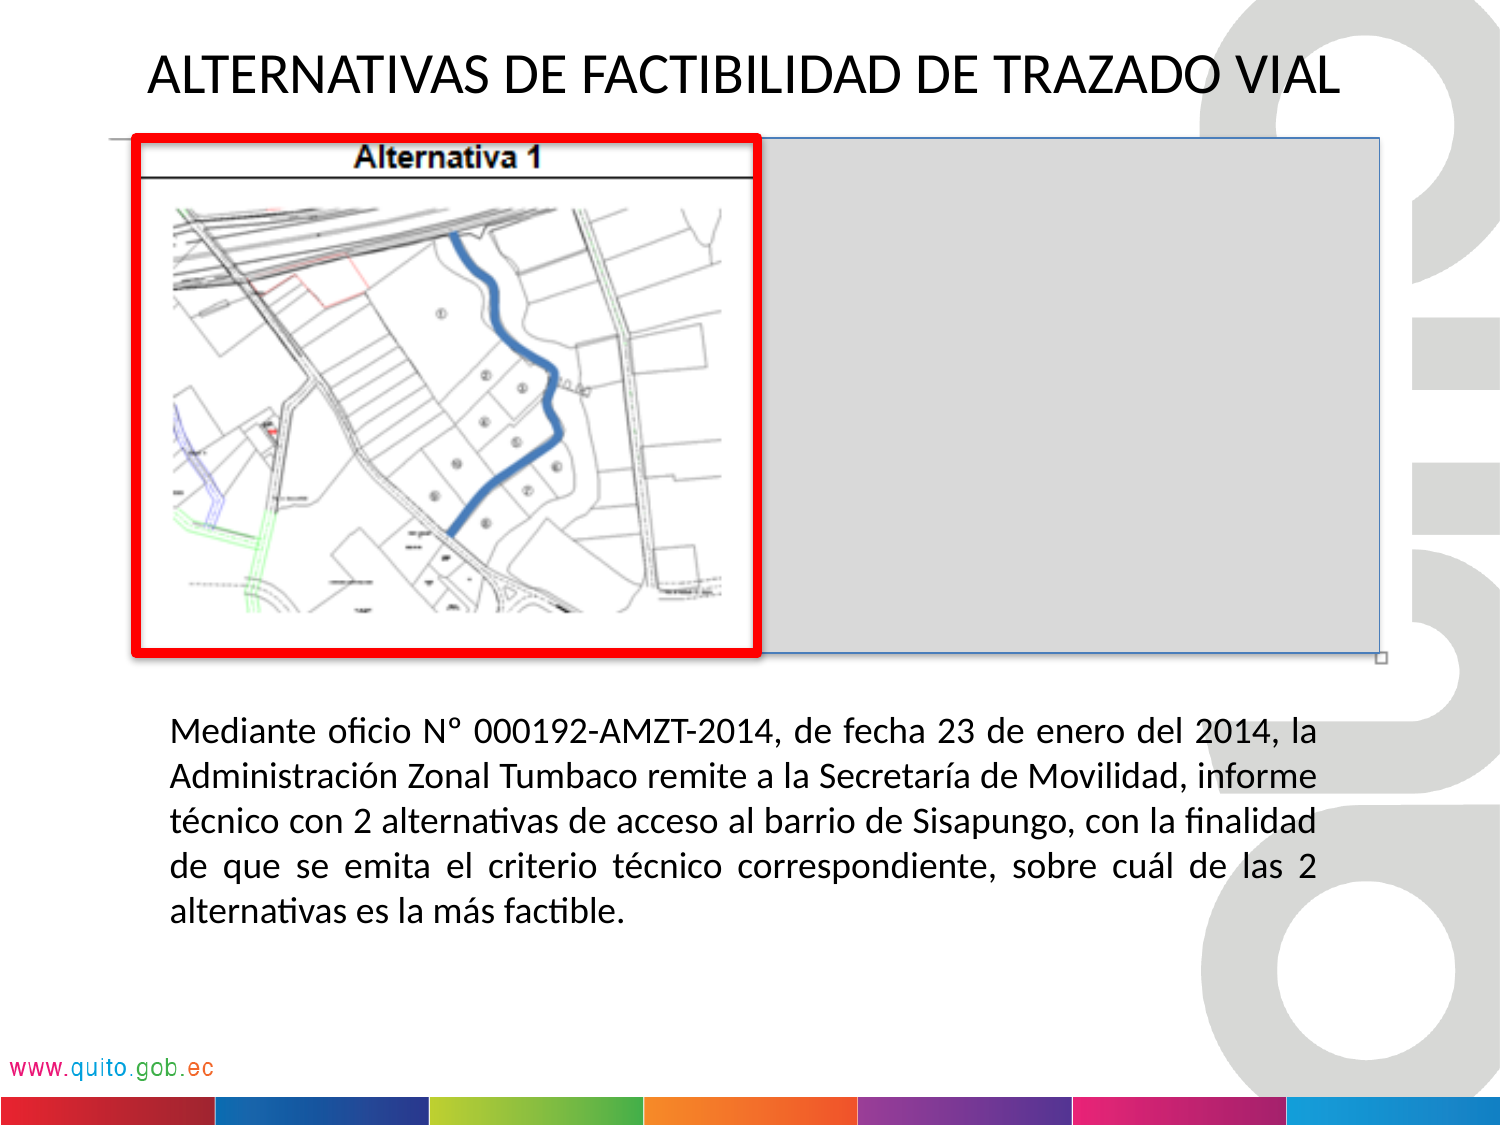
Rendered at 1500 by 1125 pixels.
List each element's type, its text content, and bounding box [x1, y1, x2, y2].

picture [0, 0, 1500, 1125]
text_box Mediante oficio Nº 000192-AMZT-2014, de fecha 23 de enero del 2014, la Administración Zonal Tumbaco remite a la Secretaría de Movilidad, informe técnico con 2 alternativas de acceso al barrio de Sisapungo, con la finalidad de que se emita el criterio técnico correspondiente, sobre cuál de las 2 alternativas es la más factible. [154, 702, 1103, 983]
text_box ALTERNATIVAS DE FACTIBILIDAD DE TRAZADO VIAL [76, 27, 1103, 113]
picture [0, 1048, 220, 1089]
